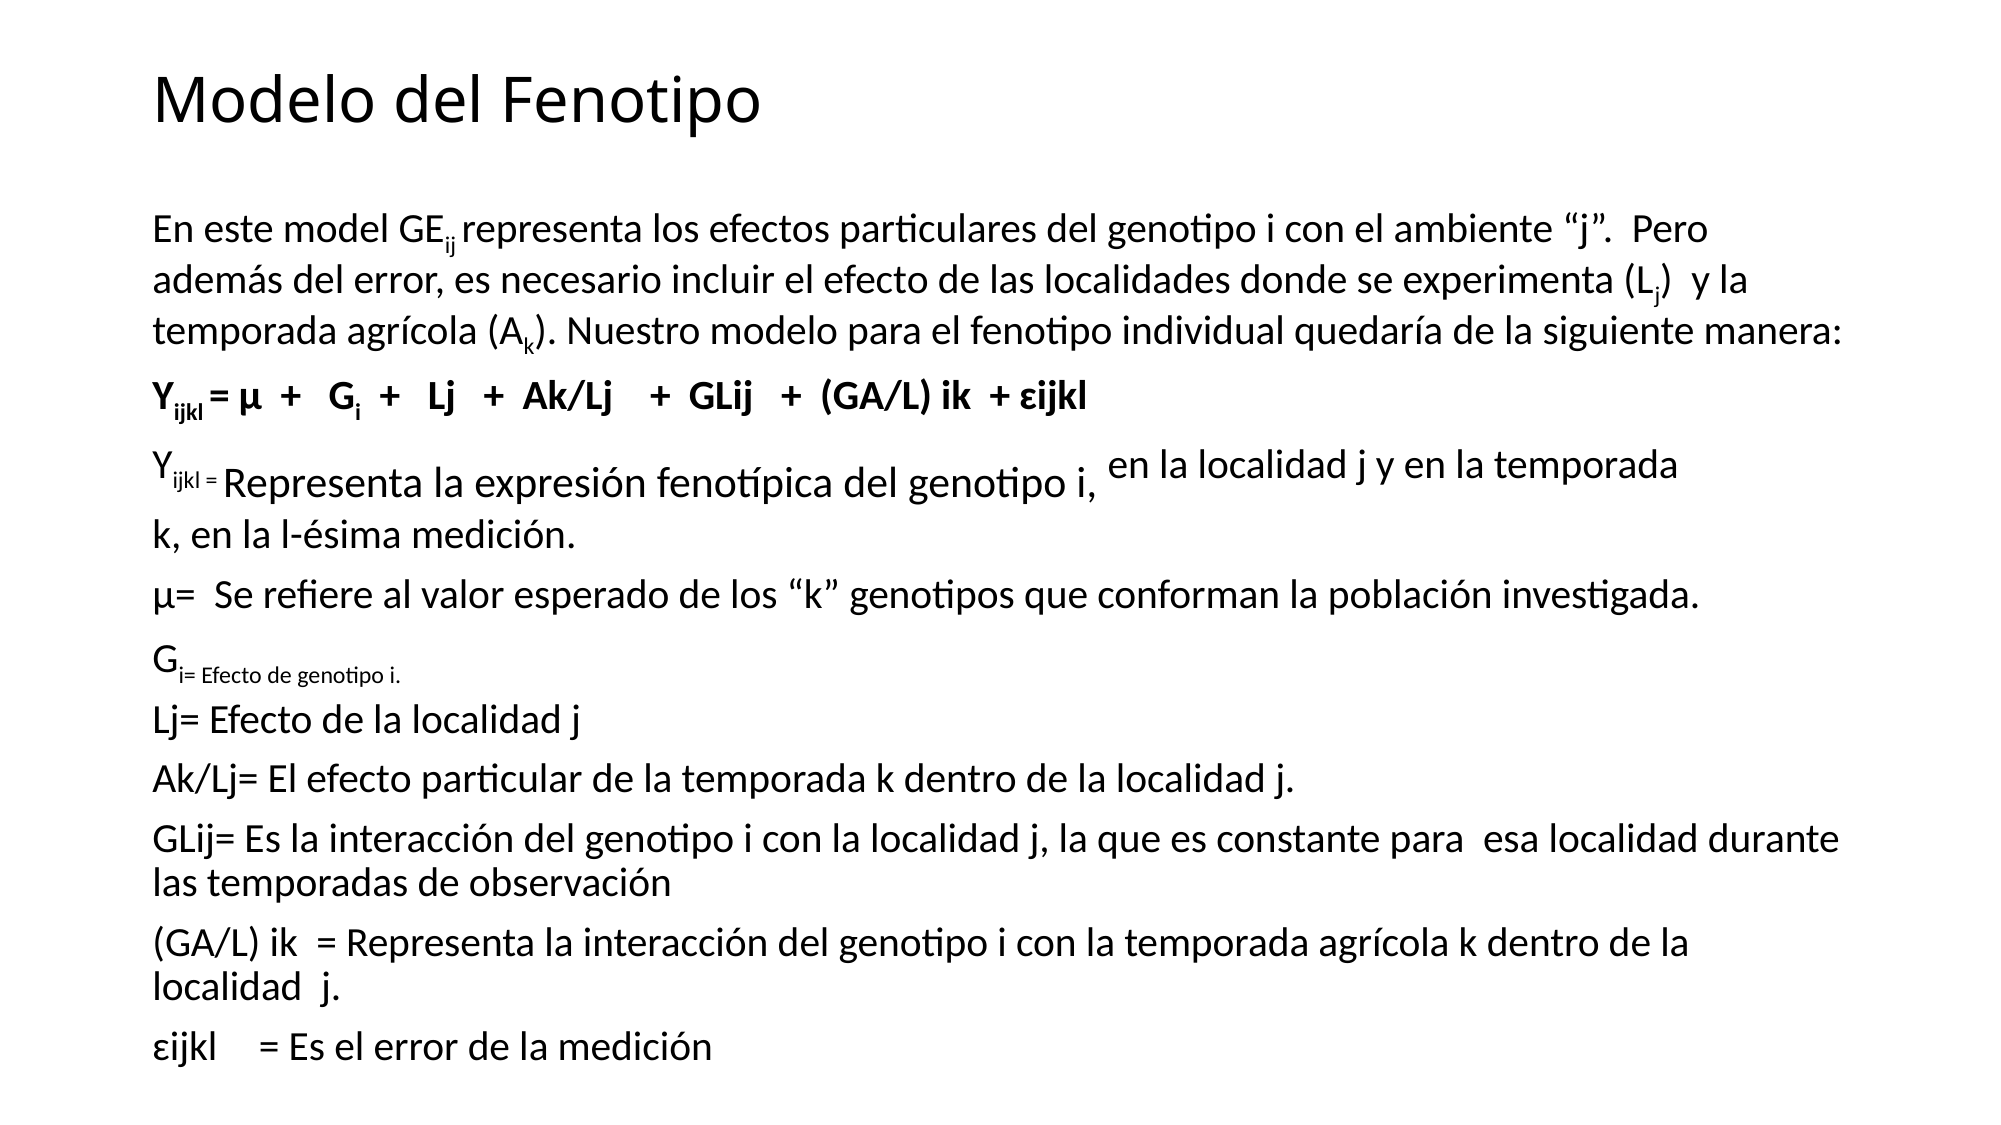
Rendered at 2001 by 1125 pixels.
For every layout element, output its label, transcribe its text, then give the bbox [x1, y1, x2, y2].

title Modelo del Fenotipo [137, 59, 1863, 144]
list En este model GEij representa los efectos particulares del genotipo i con el ambiente “j”. Pero además del error, es necesario incluir el efecto de las localidades donde se experimenta (Lj) y la temporada agrícola (Ak). Nuestro modelo para el fenotipo individual quedaría de la siguiente manera: Yijkl = µ + Gi + Lj + Ak/Lj + GLij + (GA/L) ik + ɛijkl Yijkl = Representa la expresión fenotípica del genotipo i, en la localidad j y en la temporada k, en la l-ésima medición. µ= Se refiere al valor esperado de los “k” genotipos que conforman la población investigada. Gi= Efecto de genotipo i. Lj= Efecto de la localidad j Ak/Lj= El efecto particular de la temporada k dentro de la localidad j. GLij= Es la interacción del genotipo i con la localidad j, la que es constante para esa localidad durante las temporadas de observación (GA/L) ik = Representa la interacción del genotipo i con la temporada agrícola k dentro de la localidad j. ɛijkl = Es el error de la medición [137, 194, 1863, 1102]
